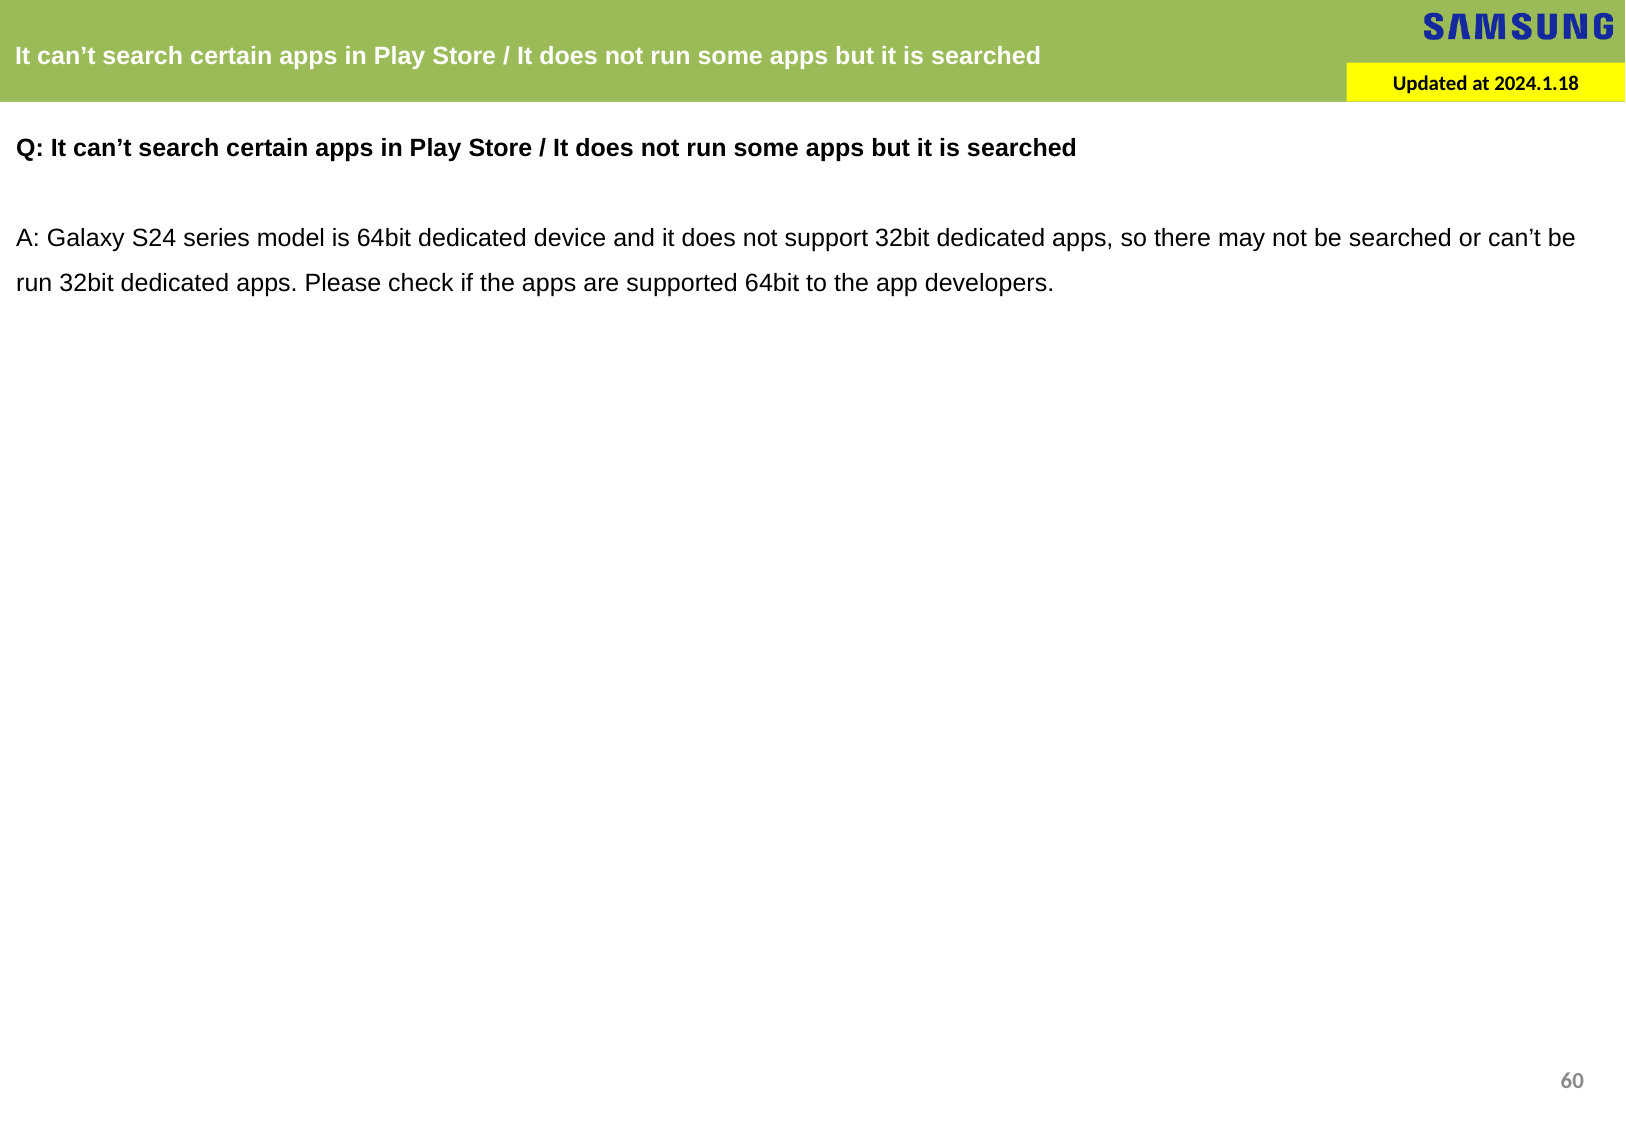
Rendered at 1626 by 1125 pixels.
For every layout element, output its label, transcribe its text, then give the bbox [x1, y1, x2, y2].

title It can’t search certain apps in Play Store / It does not run some apps but it is searched [0, 0, 1396, 110]
slide_number 60 [1517, 1058, 1600, 1101]
picture [1409, 0, 1626, 53]
text_box Updated at 2024.1.18 [1345, 61, 1625, 103]
text_box Q: It can’t search certain apps in Play Store / It does not run some apps but it is searched A: Galaxy S24 series model is 64bit dedicated device and it does not support 32bit dedicated apps, so there may not be searched or can’t be run 32bit dedicated apps. Please check if the apps are supported 64bit to the app developers. [1, 109, 1619, 1101]
